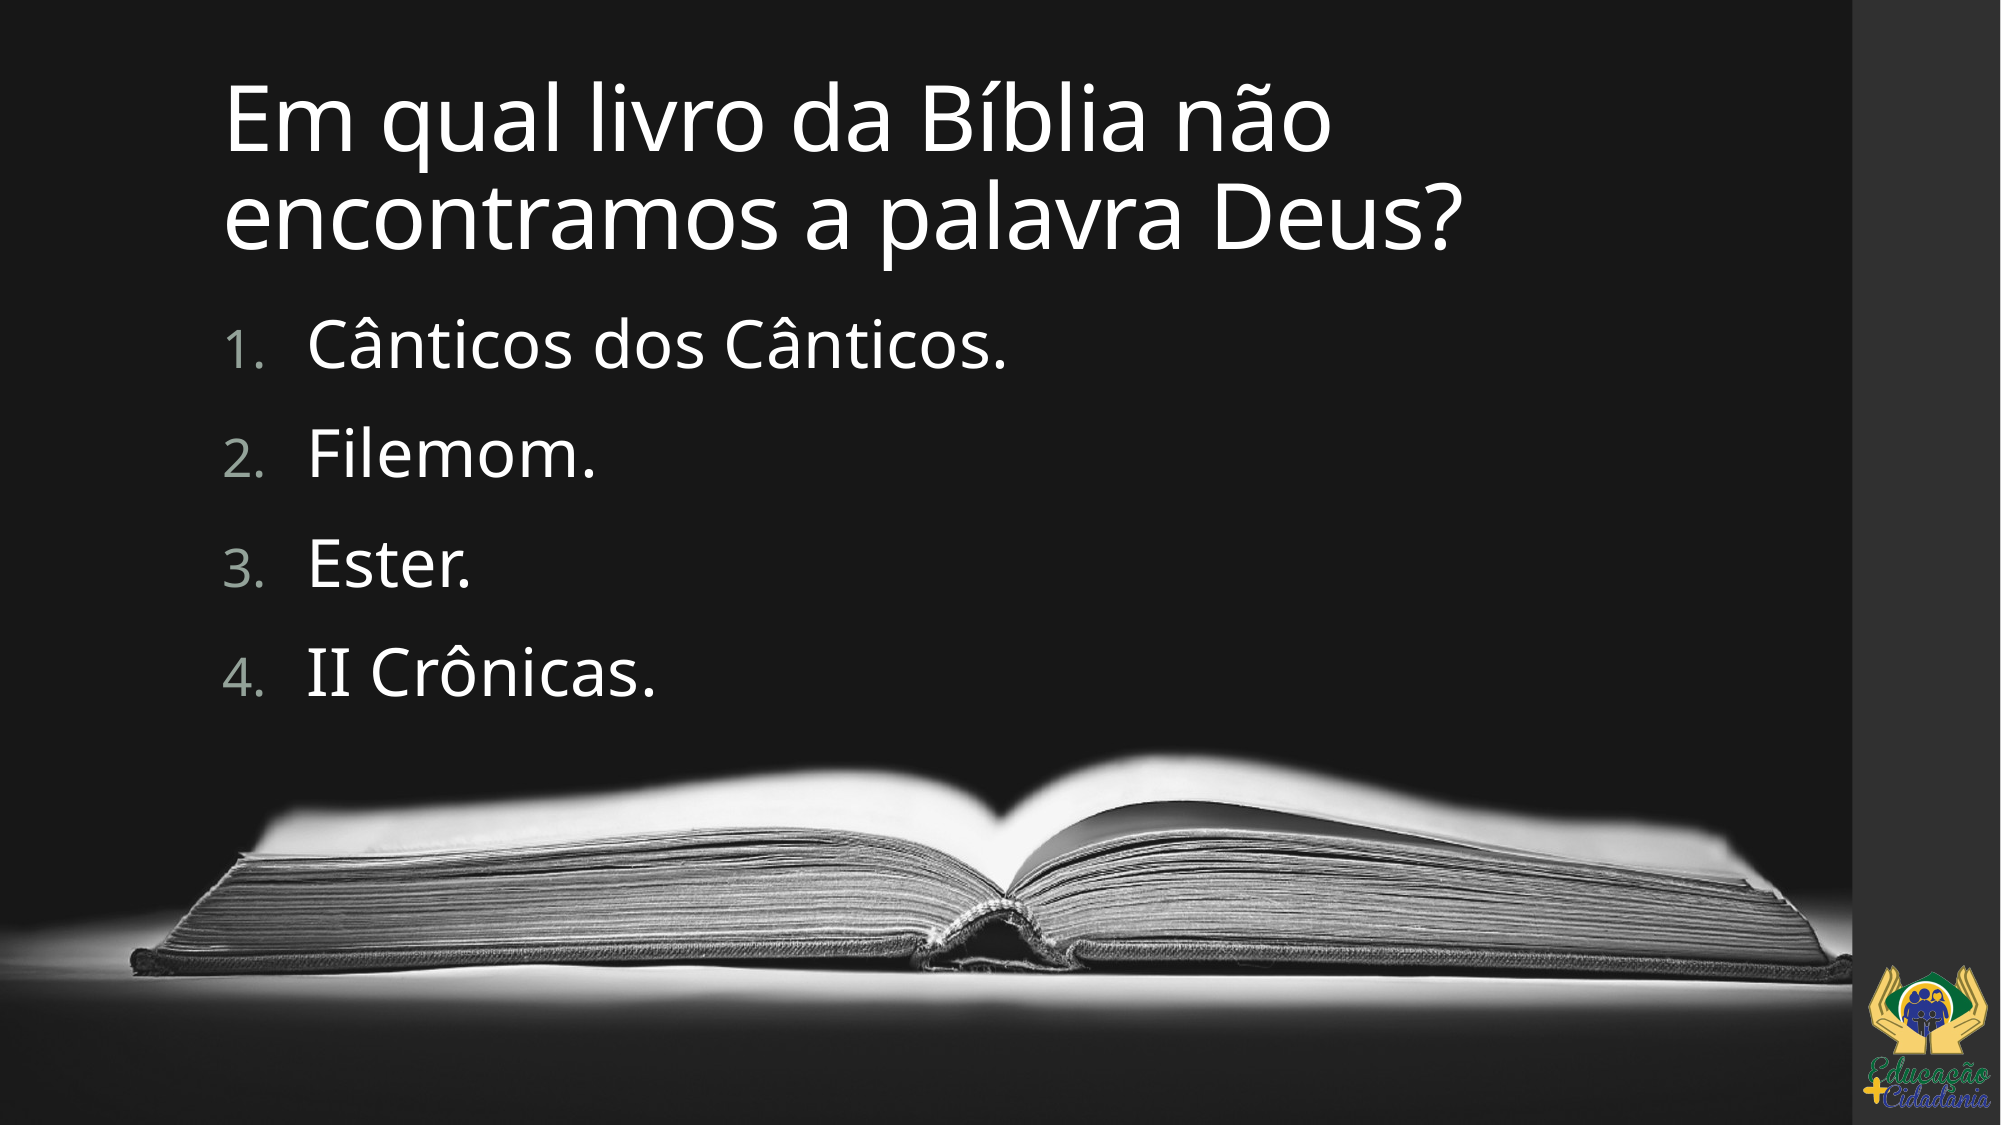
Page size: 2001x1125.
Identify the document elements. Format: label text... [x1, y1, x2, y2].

picture [0, 0, 1852, 1125]
list Cânticos dos Cânticos. Filemom. Ester. II Crônicas. [206, 299, 1797, 1014]
title Em qual livro da Bíblia não encontramos a palavra Deus? [206, 60, 1797, 278]
picture [1863, 964, 1992, 1109]
